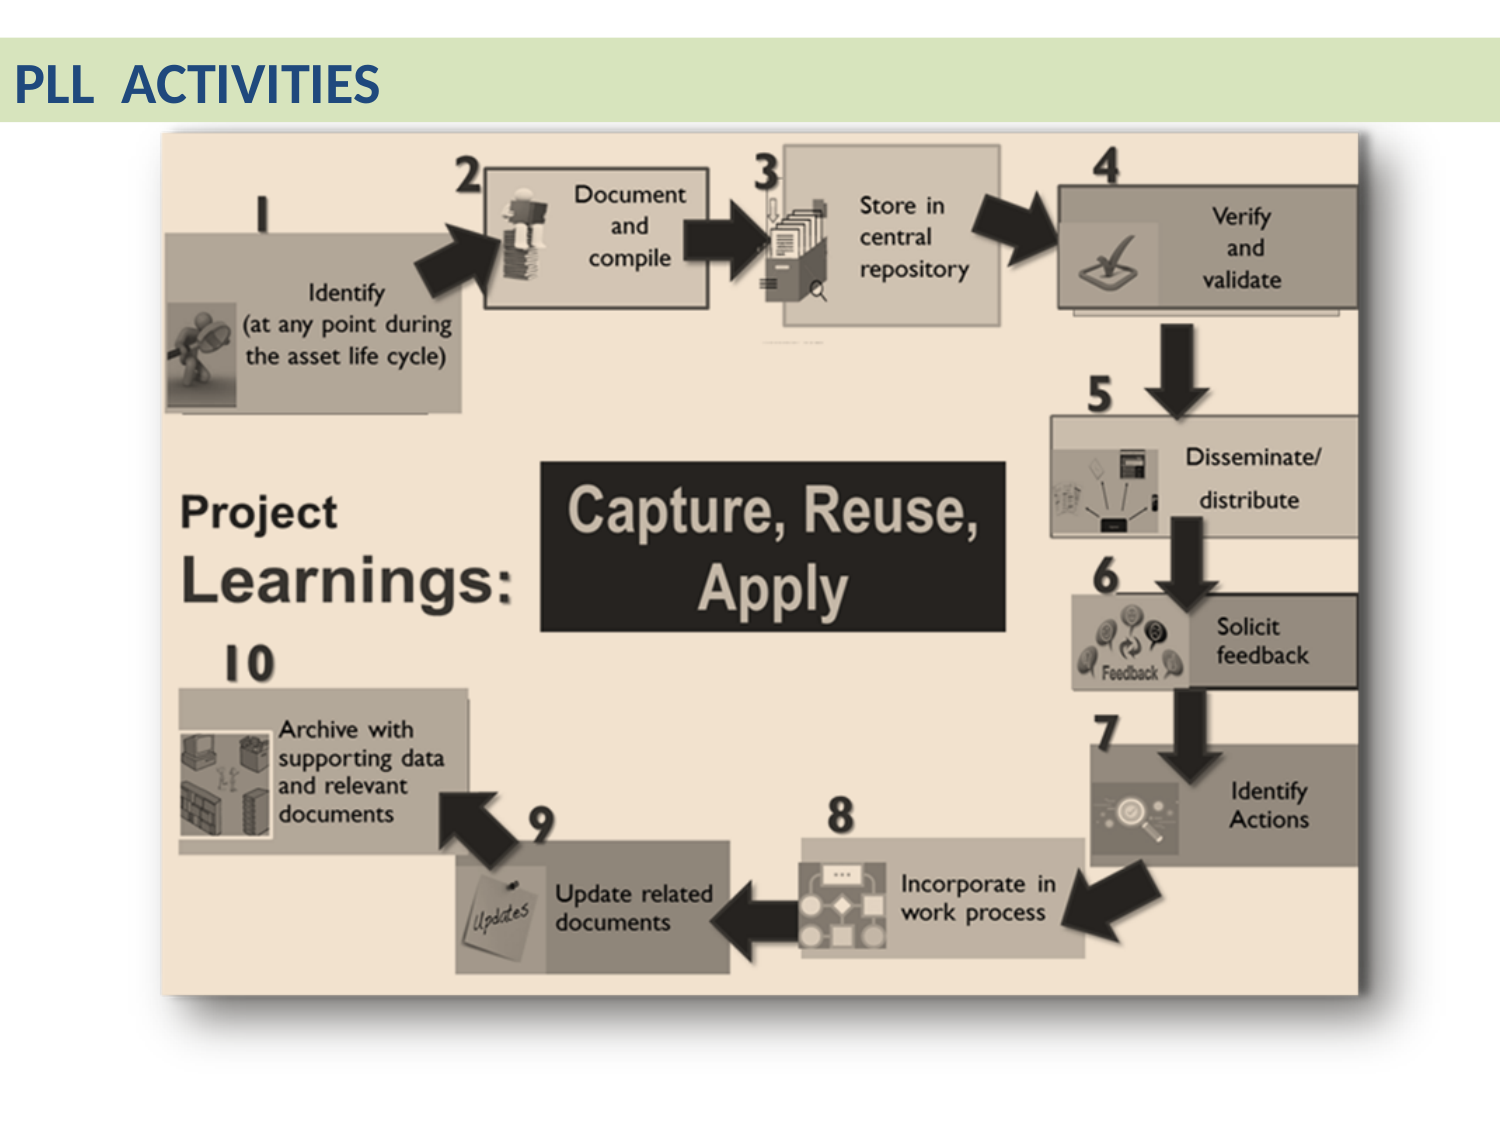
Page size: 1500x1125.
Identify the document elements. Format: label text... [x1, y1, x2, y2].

text_box PLL ACTIVITIES [0, 37, 1500, 123]
picture [112, 74, 1476, 1100]
